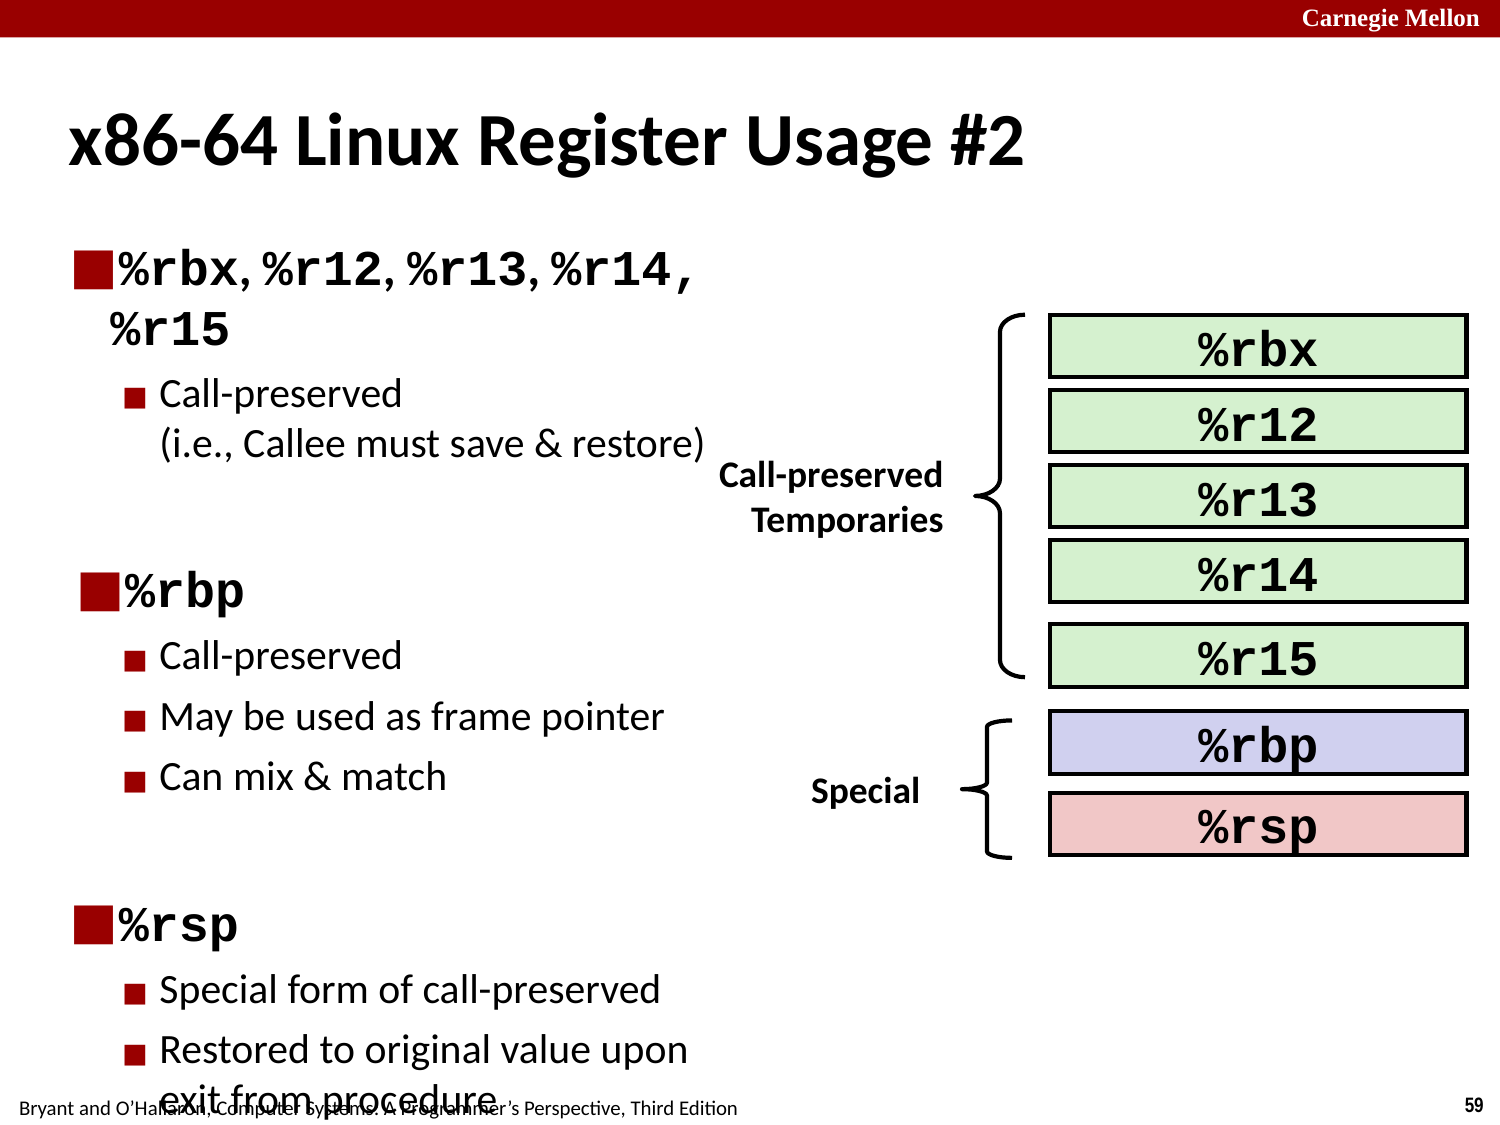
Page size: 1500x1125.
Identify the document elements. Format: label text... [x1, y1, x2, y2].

text_box %r12 [1049, 389, 1467, 453]
list %rbx, %r12, %r13, %r14, %r15 Call-preserved (i.e., Callee must save & restore) %rbp Call-preserved May be used as frame pointer Can mix & match %rsp Special form of call-preserved Restored to original value upon exit from procedure [62, 229, 730, 1052]
text_box [962, 720, 1013, 858]
text_box %rbp [1049, 711, 1467, 774]
text_box Call-preserved Temporaries [697, 443, 950, 548]
text_box %r14 [1049, 539, 1467, 603]
text_box [975, 314, 1026, 678]
text_box %rbx [1049, 314, 1467, 378]
text_box Special [802, 759, 927, 819]
text_box %r13 [1049, 464, 1467, 528]
title x86-64 Linux Register Usage #2 [62, 41, 1050, 230]
text_box %rsp [1049, 792, 1467, 856]
text_box %r15 [1049, 624, 1467, 687]
